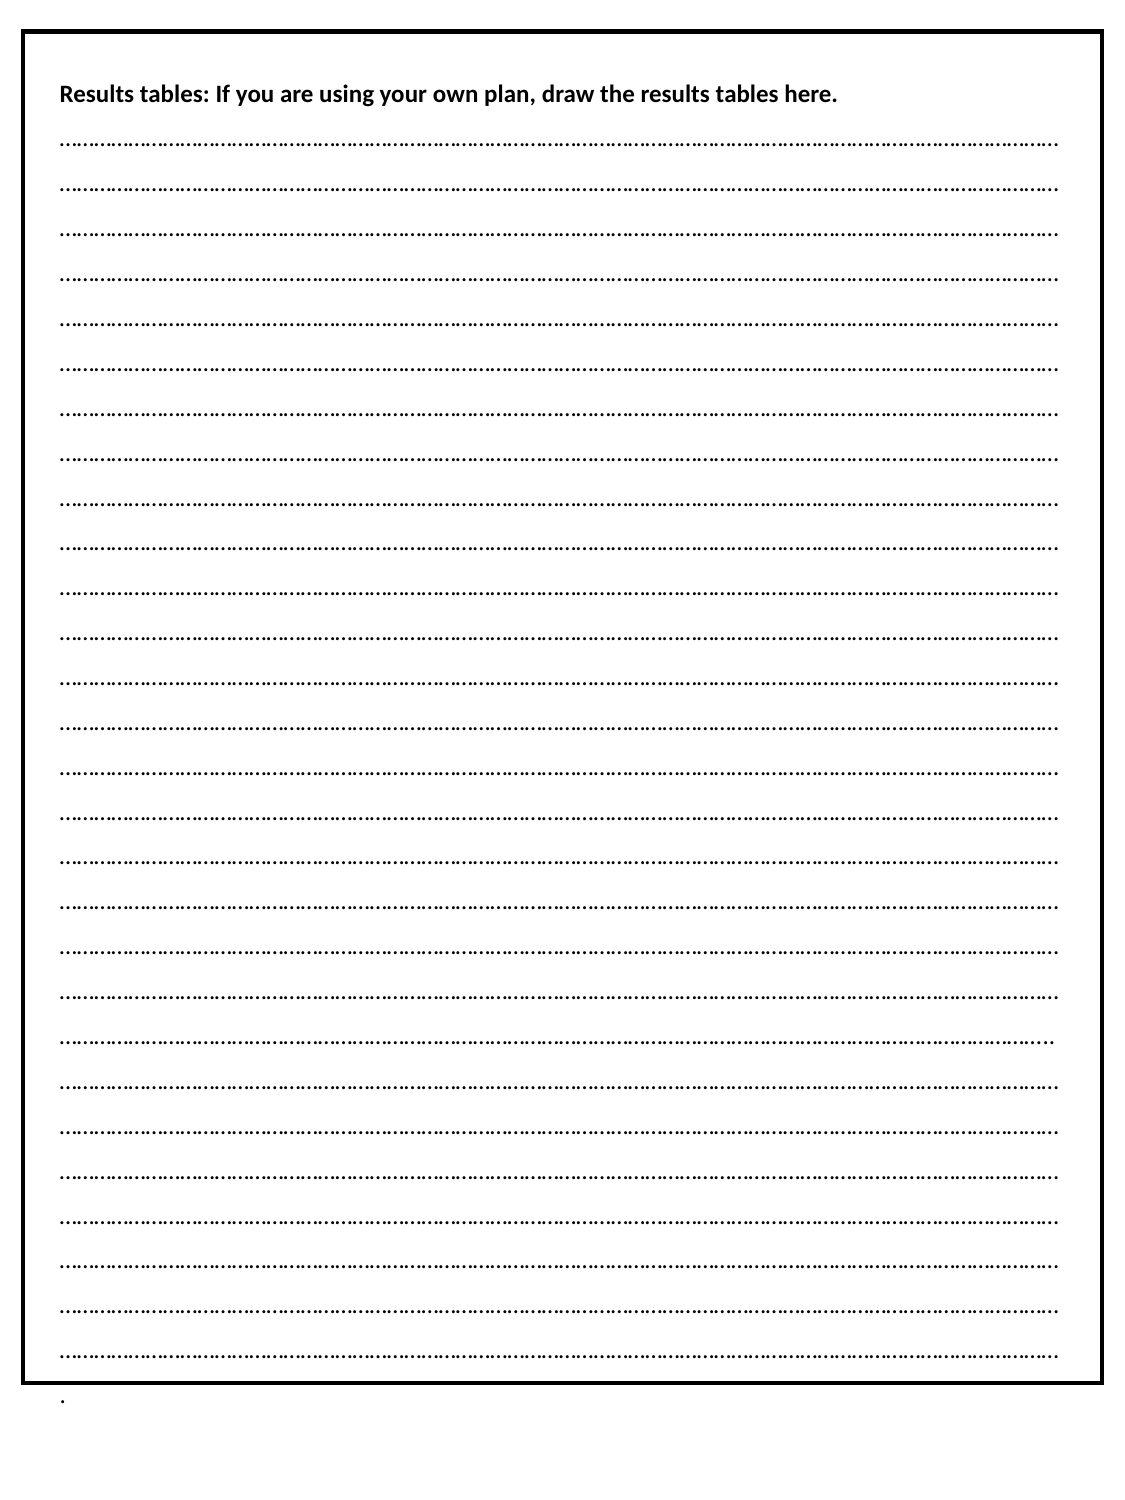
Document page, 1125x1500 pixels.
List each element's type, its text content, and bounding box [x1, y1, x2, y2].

text_box Results tables: If you are using your own plan, draw the results tables here. ……………………………………………………………………………………………………………………………………………………………………………………………………………………………………………………………………………………………………………………………………………………………………………………………………………………………………………………………………………………………………………………………………………………………………………………………………………………………………………………………………………………………………………………………………………………………………………………………………………………………………………………………………………………………………………………………………………………………………………………………………………………………………………………………………………………………………………………………………………………………………………………………………………………………………………………………………………………………………………………………………………………………………………………………………………………………………………………………………………………………………………………………………………………………………………………………………………………………………………………………………………………………………………………………………………………………………………………………………………………………………………………………………………………………………………………………………………………………………………………………………………………………………………………………………………………………………………………………………………………………………………………………………………………………………………………………………………………………………………………………………………………………………………………………………………………………………………………………………………………………………………………………………………………………………………………………………………………………………………………………………………………………………………………………………………………………………………………………………………………………………………………………………………………………………………………………………………………………………………………………………………………………………………………………………………………………………………………………………………………………………………………………………………………………………………………………………………………………………………………………………………………………………………..…………………………………………………………………………………………………………………………………………………………………………………………………………………………………………………………………………………………………………………………………………………………………………………………………………………………………………………………………………………………………………………………………………………………………………………………………………………………………………………………………………………………………………………………………………………………………………………………………………………………………………………………………………………………………………………………………………………………………………………………………………………………………………………………………………………………………………………………. [44, 54, 1081, 1416]
text_box [22, 30, 1103, 1384]
